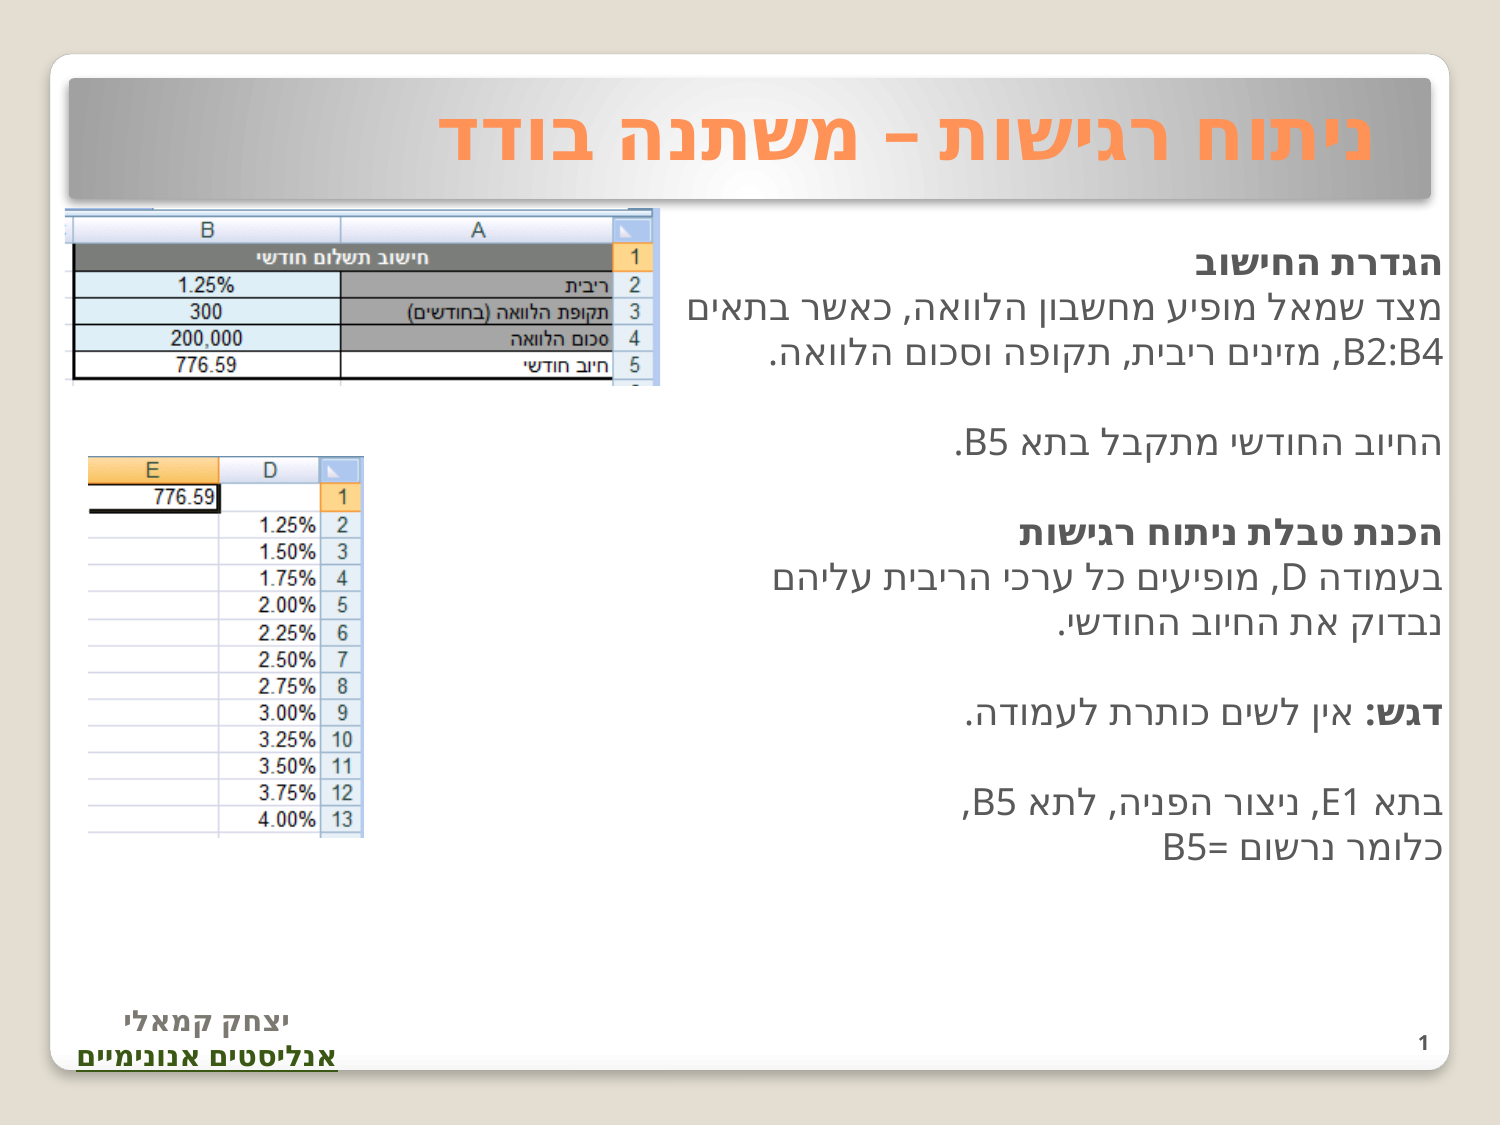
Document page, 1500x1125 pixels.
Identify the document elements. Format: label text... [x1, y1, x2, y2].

picture [88, 455, 364, 838]
text_box [667, 228, 1462, 264]
picture [64, 207, 661, 386]
text_box הגדרת החישוב מצד שמאל מופיע מחשבון הלוואה, כאשר בתאים B2:B4, מזינים ריבית, תקופה וסכום הלוואה. החיוב החודשי מתקבל בתא B5. הכנת טבלת ניתוח רגישות בעמודה D, מופיעים כל ערכי הריבית עליהם נבדוק את החיוב החודשי. דגש: אין לשים כותרת לעמודה. בתא E1, ניצור הפניה, לתא B5, כלומר נרשום =B5 [652, 264, 1462, 932]
slide_number 1 [1369, 1002, 1445, 1063]
text_box יצחק קמאלי אנליסטים אנונימיים [0, 994, 420, 1083]
text_box [65, 74, 1435, 202]
text_box [61, 395, 652, 897]
text_box ניתוח רגישות – משתנה בודד [118, 78, 1394, 208]
